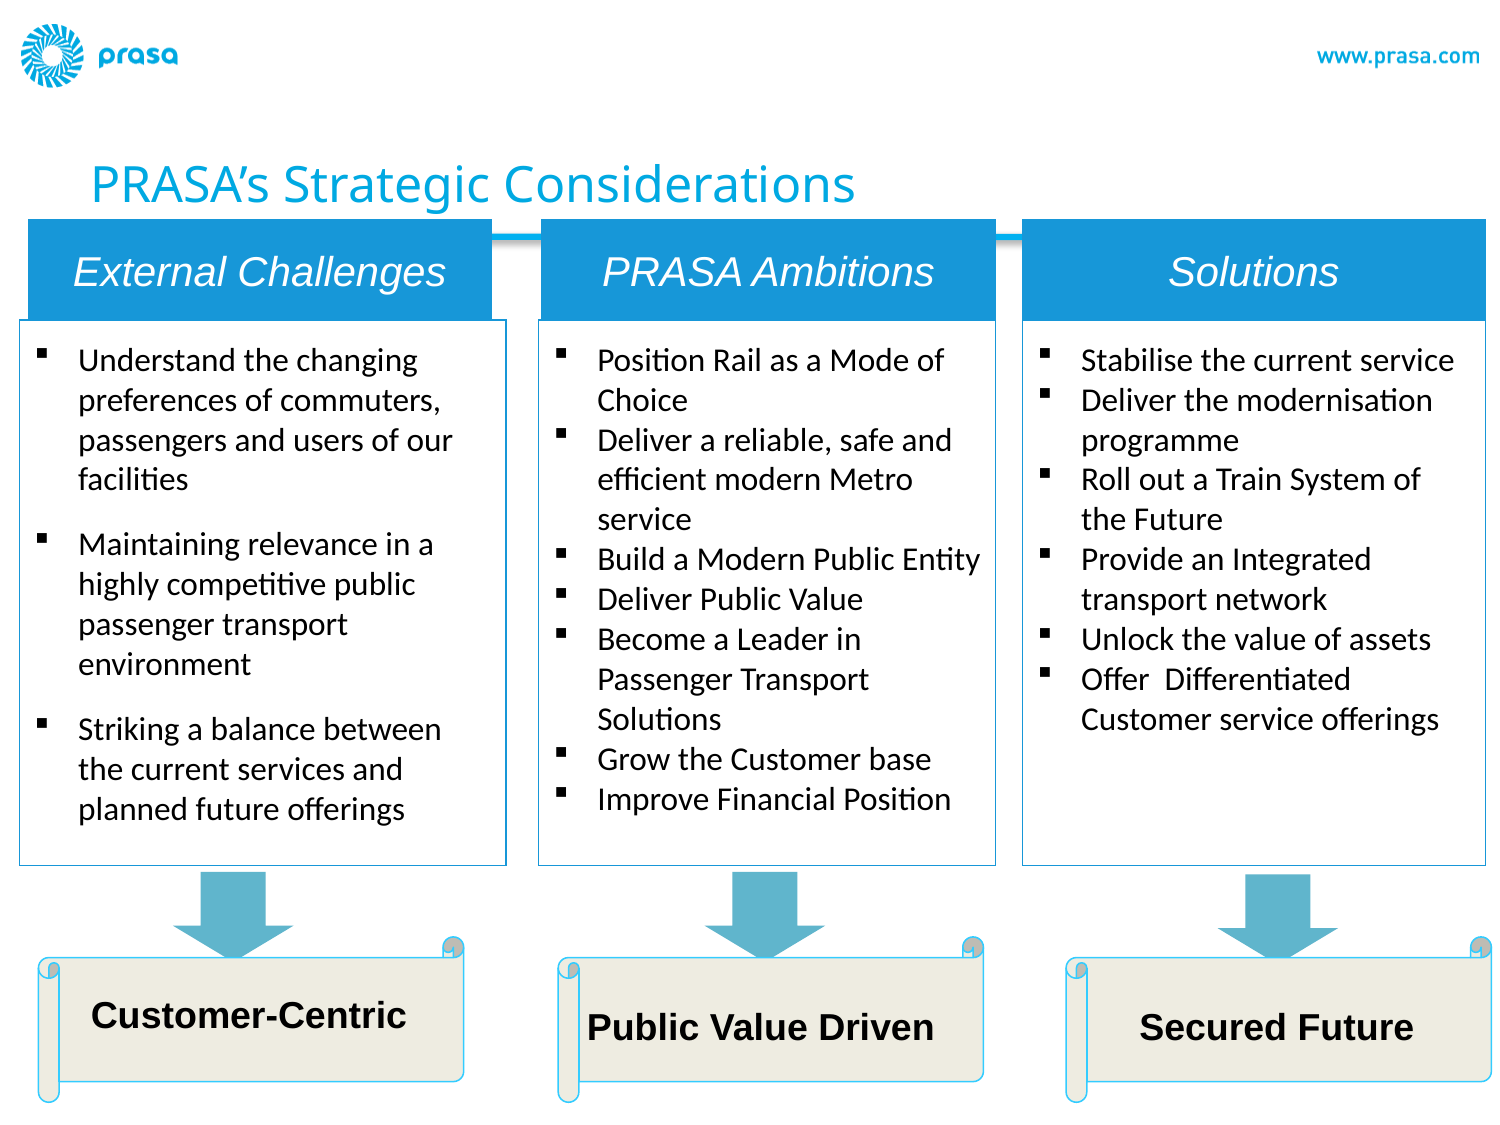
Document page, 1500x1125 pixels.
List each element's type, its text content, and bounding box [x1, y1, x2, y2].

picture [50, 77, 56, 88]
picture [34, 44, 71, 68]
picture [21, 53, 31, 59]
picture [21, 24, 47, 50]
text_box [19, 219, 1486, 965]
picture [1293, 24, 1479, 88]
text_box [38, 936, 1492, 1103]
picture [58, 24, 440, 88]
picture [21, 60, 46, 88]
title PRASA’s Strategic Considerations [75, 128, 1425, 218]
